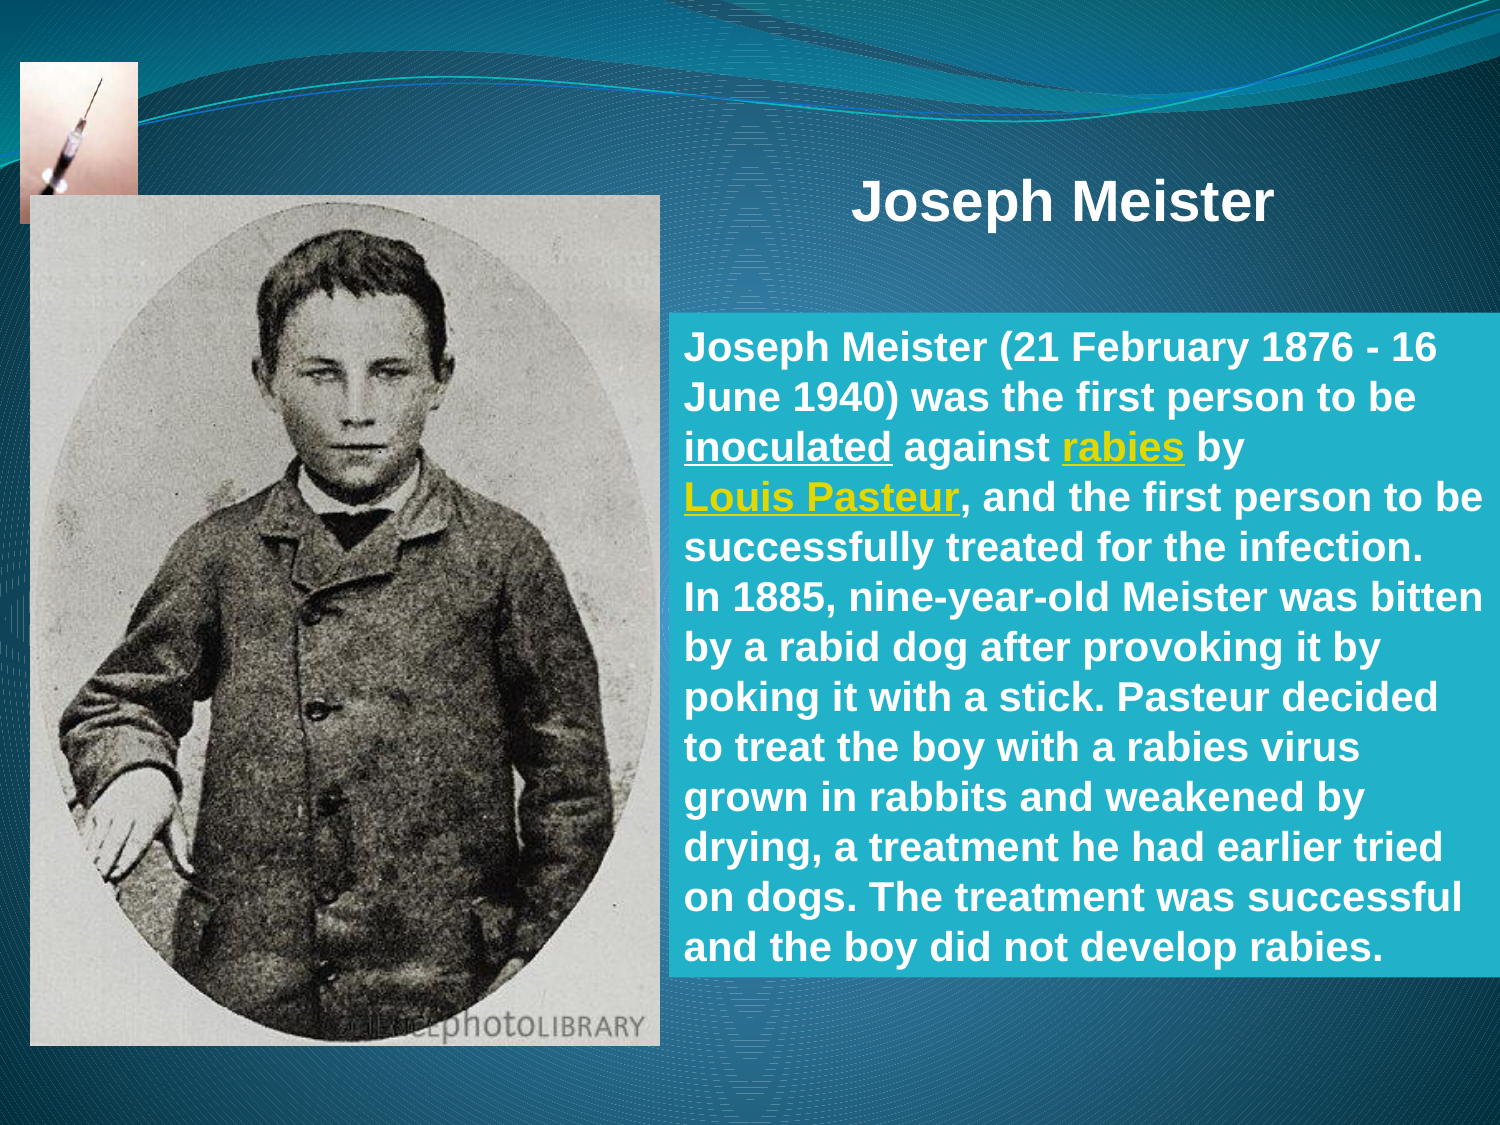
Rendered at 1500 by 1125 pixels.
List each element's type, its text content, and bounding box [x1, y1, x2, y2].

text_box Joseph Meister [836, 155, 1291, 240]
text_box Joseph Meister (21 February 1876 - 16 June 1940) was the first person to be inoculated against rabies by Louis Pasteur, and the first person to be successfully treated for the infection. In 1885, nine-year-old Meister was bitten by a rabid dog after provoking it by poking it with a stick. Pasteur decided to treat the boy with a rabies virus grown in rabbits and weakened by drying, a treatment he had earlier tried on dogs. The treatment was successful and the boy did not develop rabies. [669, 312, 1500, 978]
picture [20, 63, 660, 1046]
